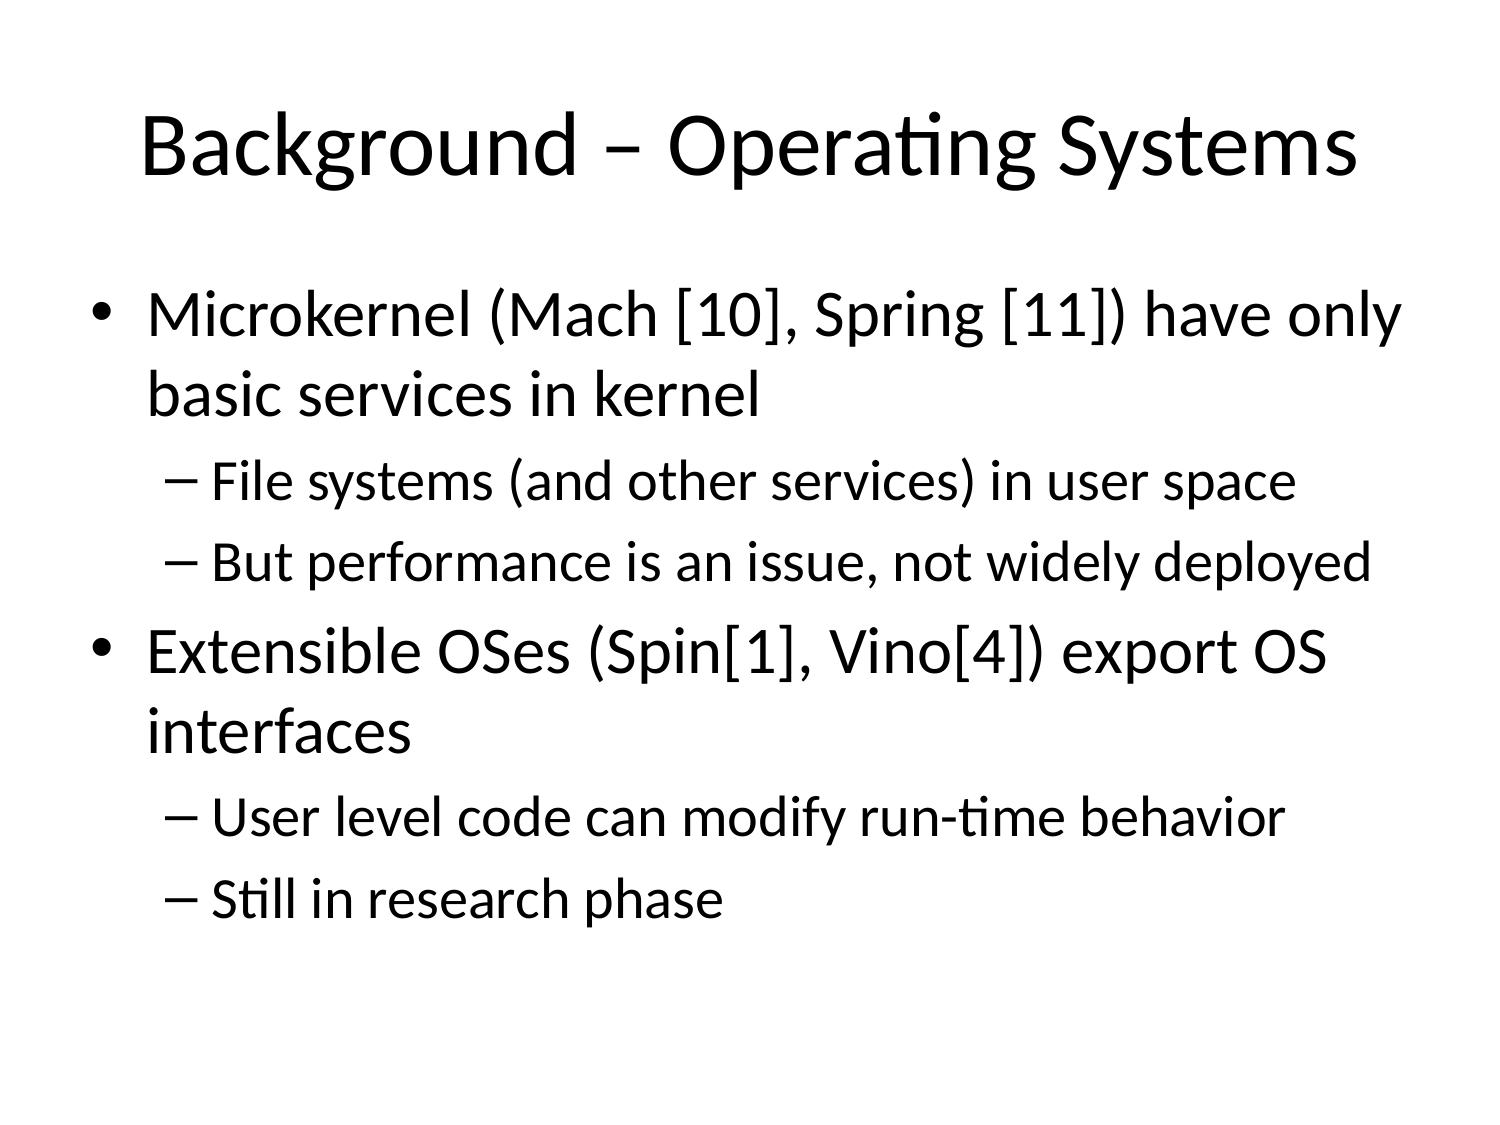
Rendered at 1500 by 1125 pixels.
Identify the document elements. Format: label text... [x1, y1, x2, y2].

list Microkernel (Mach [10], Spring [11]) have only basic services in kernel File systems (and other services) in user space But performance is an issue, not widely deployed Extensible OSes (Spin[1], Vino[4]) export OS interfaces User level code can modify run-time behavior Still in research phase [75, 262, 1425, 1005]
title Background – Operating Systems [75, 45, 1425, 233]
